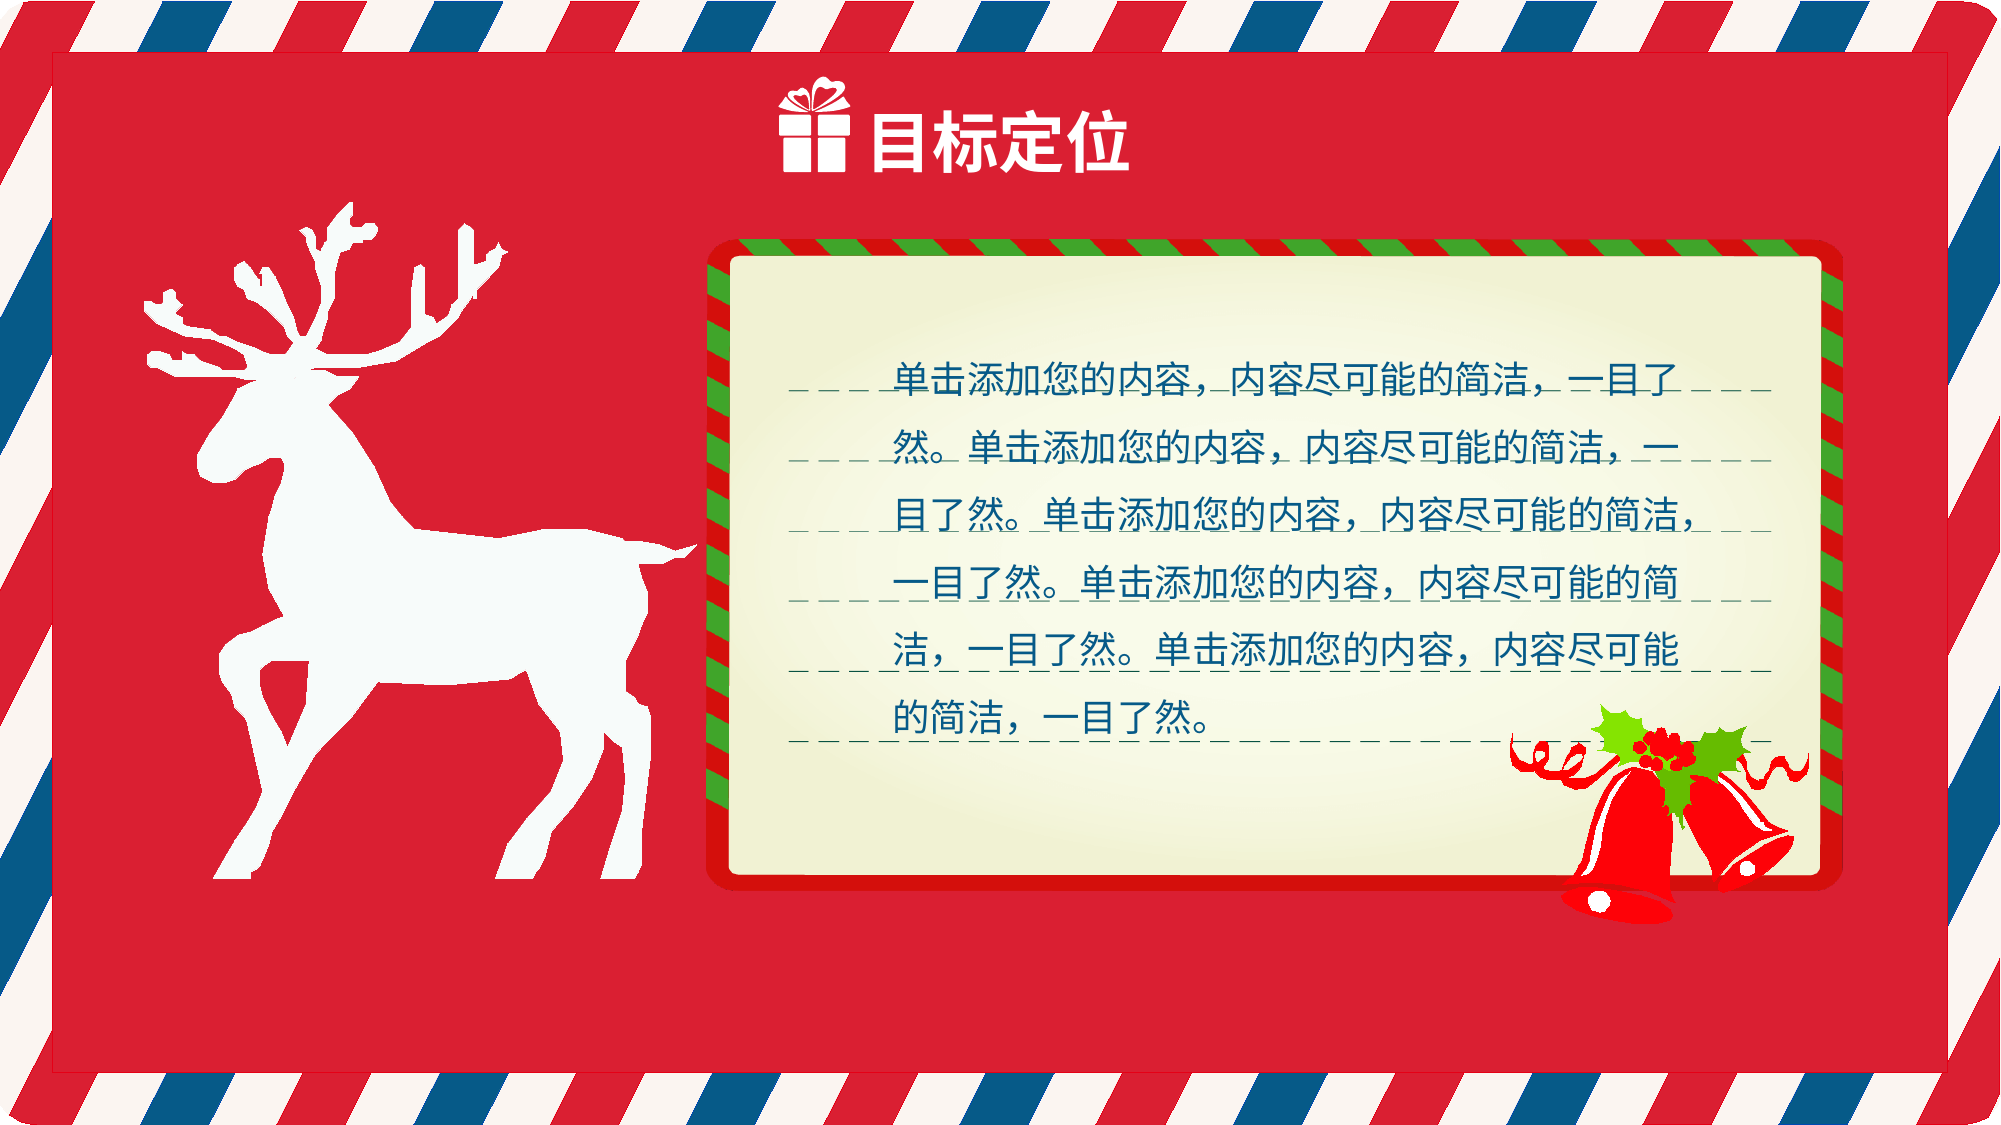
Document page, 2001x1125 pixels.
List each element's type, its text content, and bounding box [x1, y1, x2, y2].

text_box [778, 76, 851, 113]
text_box 目标定位 [850, 93, 1551, 188]
picture [706, 239, 1843, 891]
text_box [817, 137, 846, 173]
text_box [1510, 704, 1809, 924]
text_box [783, 137, 812, 173]
text_box [779, 114, 812, 136]
text_box [817, 114, 850, 136]
text_box [144, 202, 697, 879]
